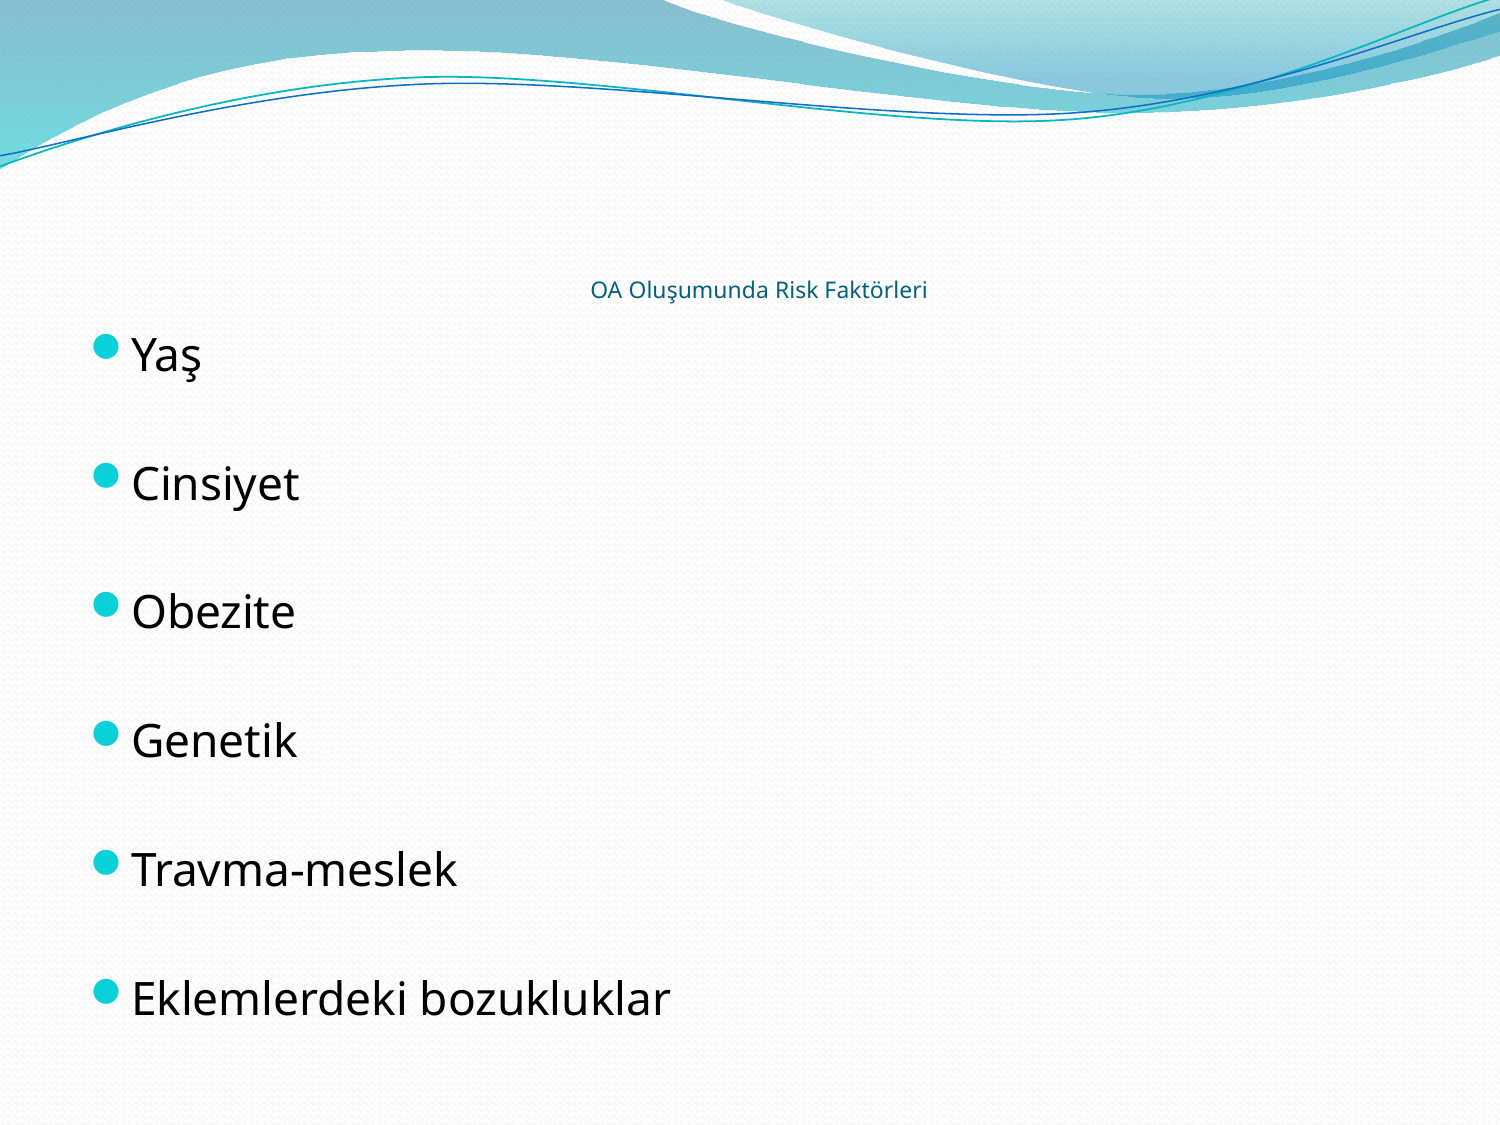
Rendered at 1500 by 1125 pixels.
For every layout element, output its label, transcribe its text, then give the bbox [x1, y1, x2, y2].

list Yaş Cinsiyet Obezite Genetik Travma-meslek Eklemlerdeki bozukluklar [75, 317, 1425, 1038]
title OA Oluşumunda Risk Faktörleri [93, 70, 1425, 303]
